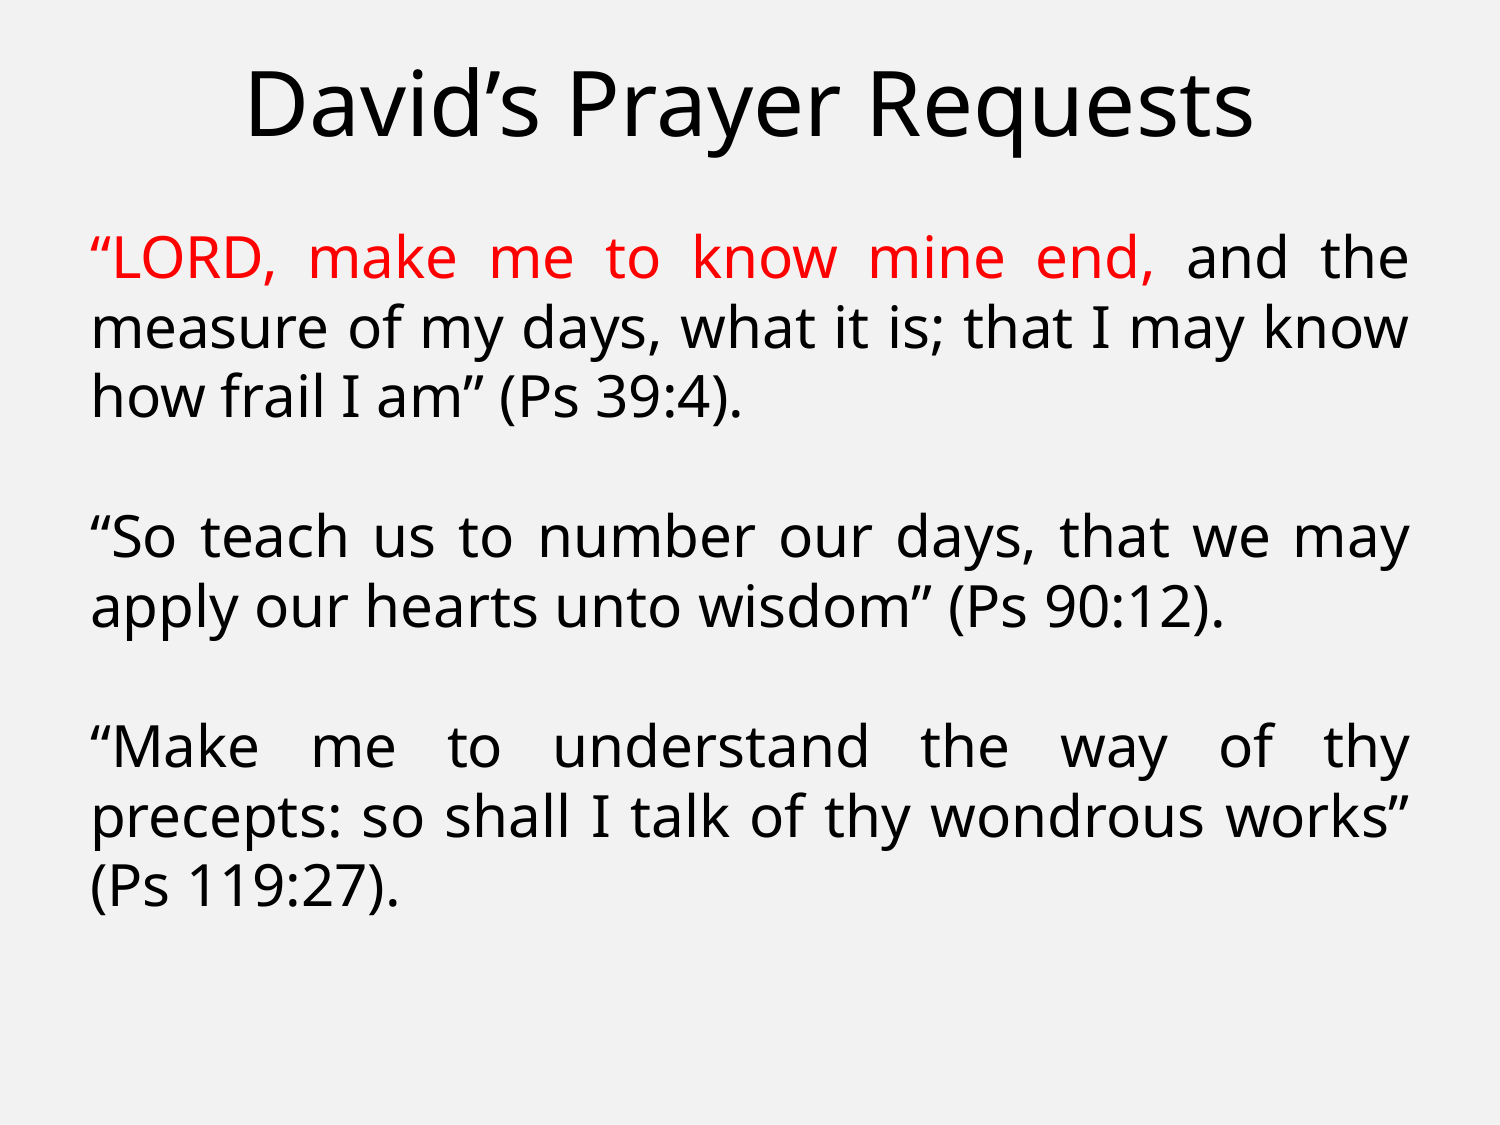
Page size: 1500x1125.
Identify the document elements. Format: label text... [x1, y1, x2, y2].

list “LORD, make me to know mine end, and the measure of my days, what it is; that I may know how frail I am” (Ps 39:4). “So teach us to number our days, that we may apply our hearts unto wisdom” (Ps 90:12). “Make me to understand the way of thy precepts: so shall I talk of thy wondrous works” (Ps 119:27). [75, 212, 1425, 1038]
title David’s Prayer Requests [75, 37, 1425, 163]
